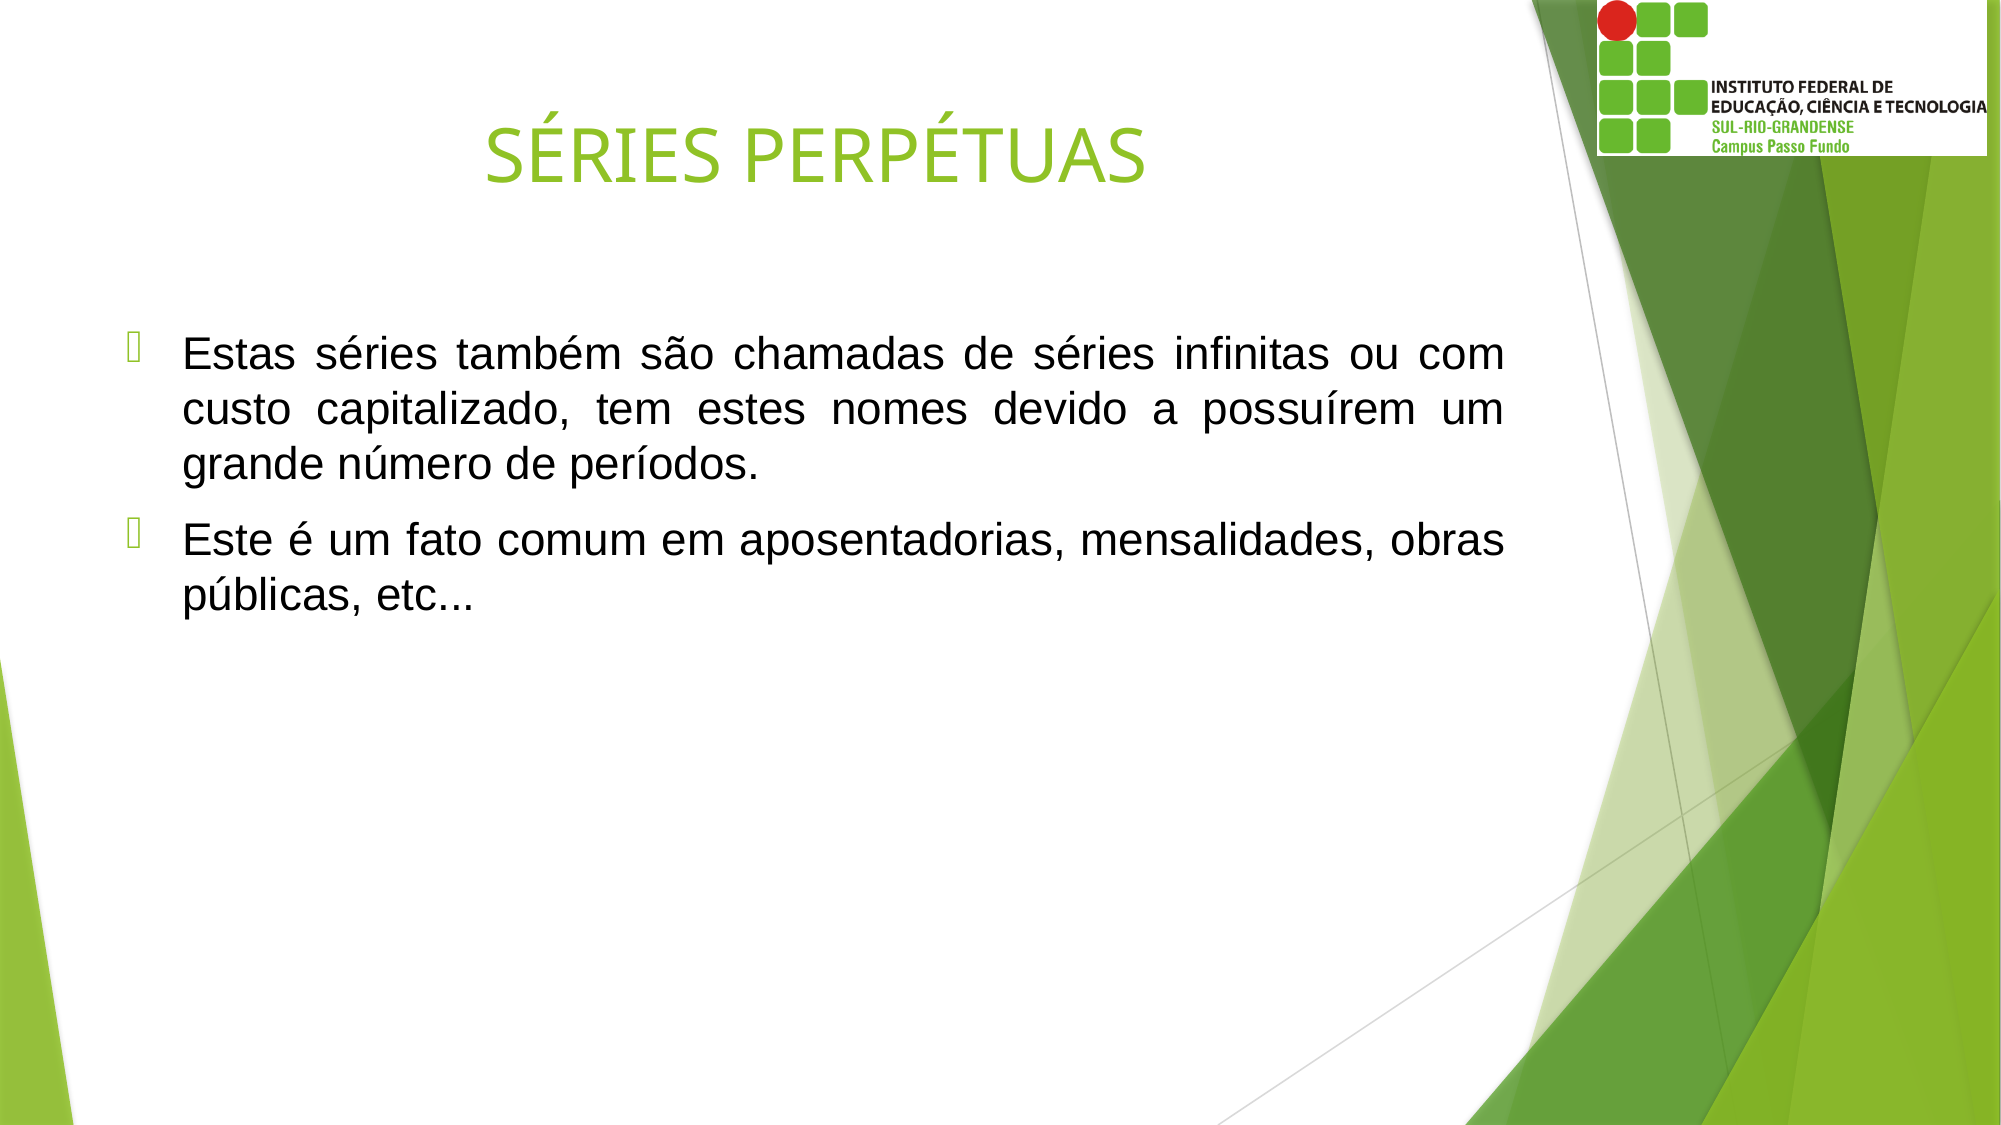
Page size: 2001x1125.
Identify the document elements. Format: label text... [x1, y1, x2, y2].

picture [1597, 0, 1987, 156]
list Estas séries também são chamadas de séries infinitas ou com custo capitalizado, tem estes nomes devido a possuírem um grande número de períodos. Este é um fato comum em aposentadorias, mensalidades, obras públicas, etc... [111, 317, 1522, 954]
title SÉRIES PERPÉTUAS [111, 99, 1522, 317]
